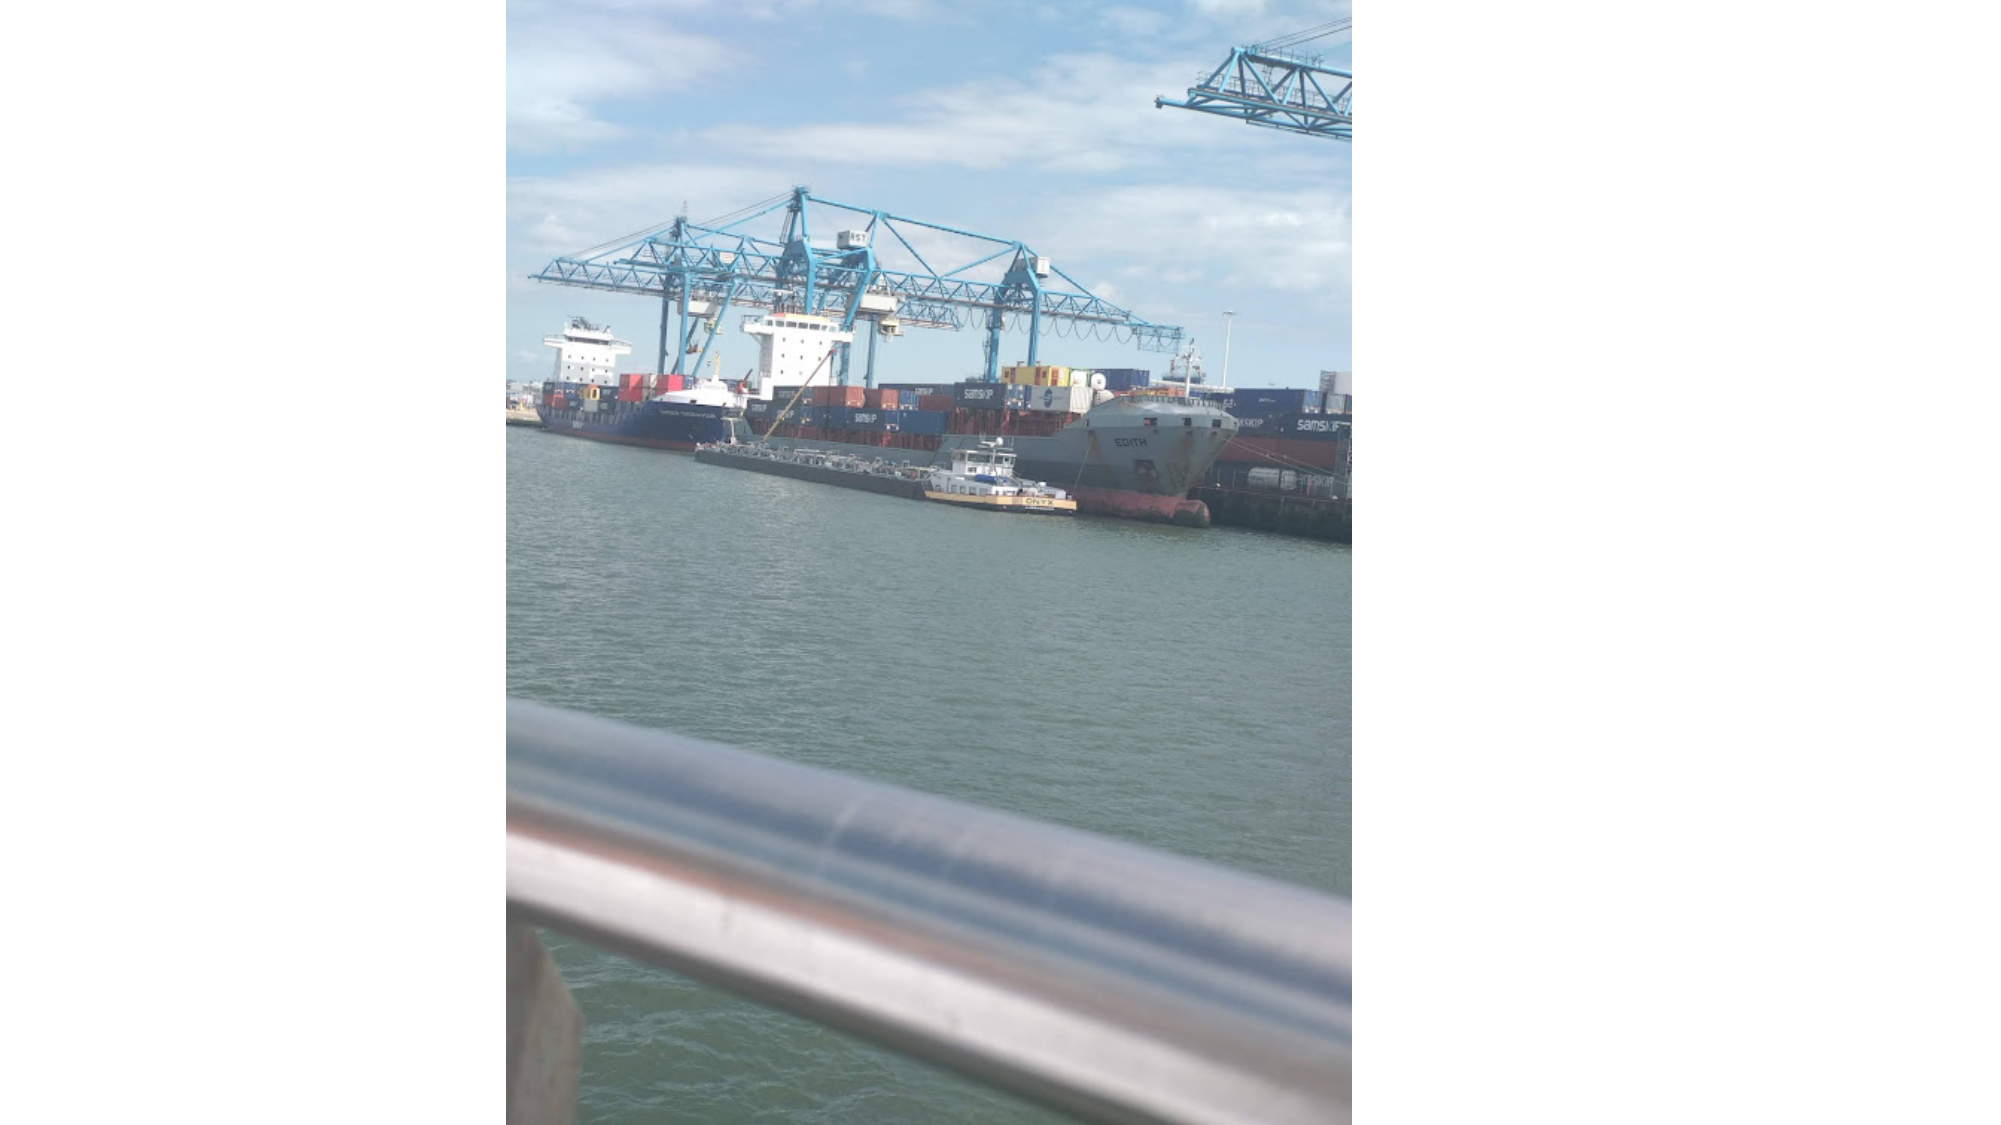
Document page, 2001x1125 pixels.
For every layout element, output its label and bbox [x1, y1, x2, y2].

list [506, 0, 1352, 1125]
